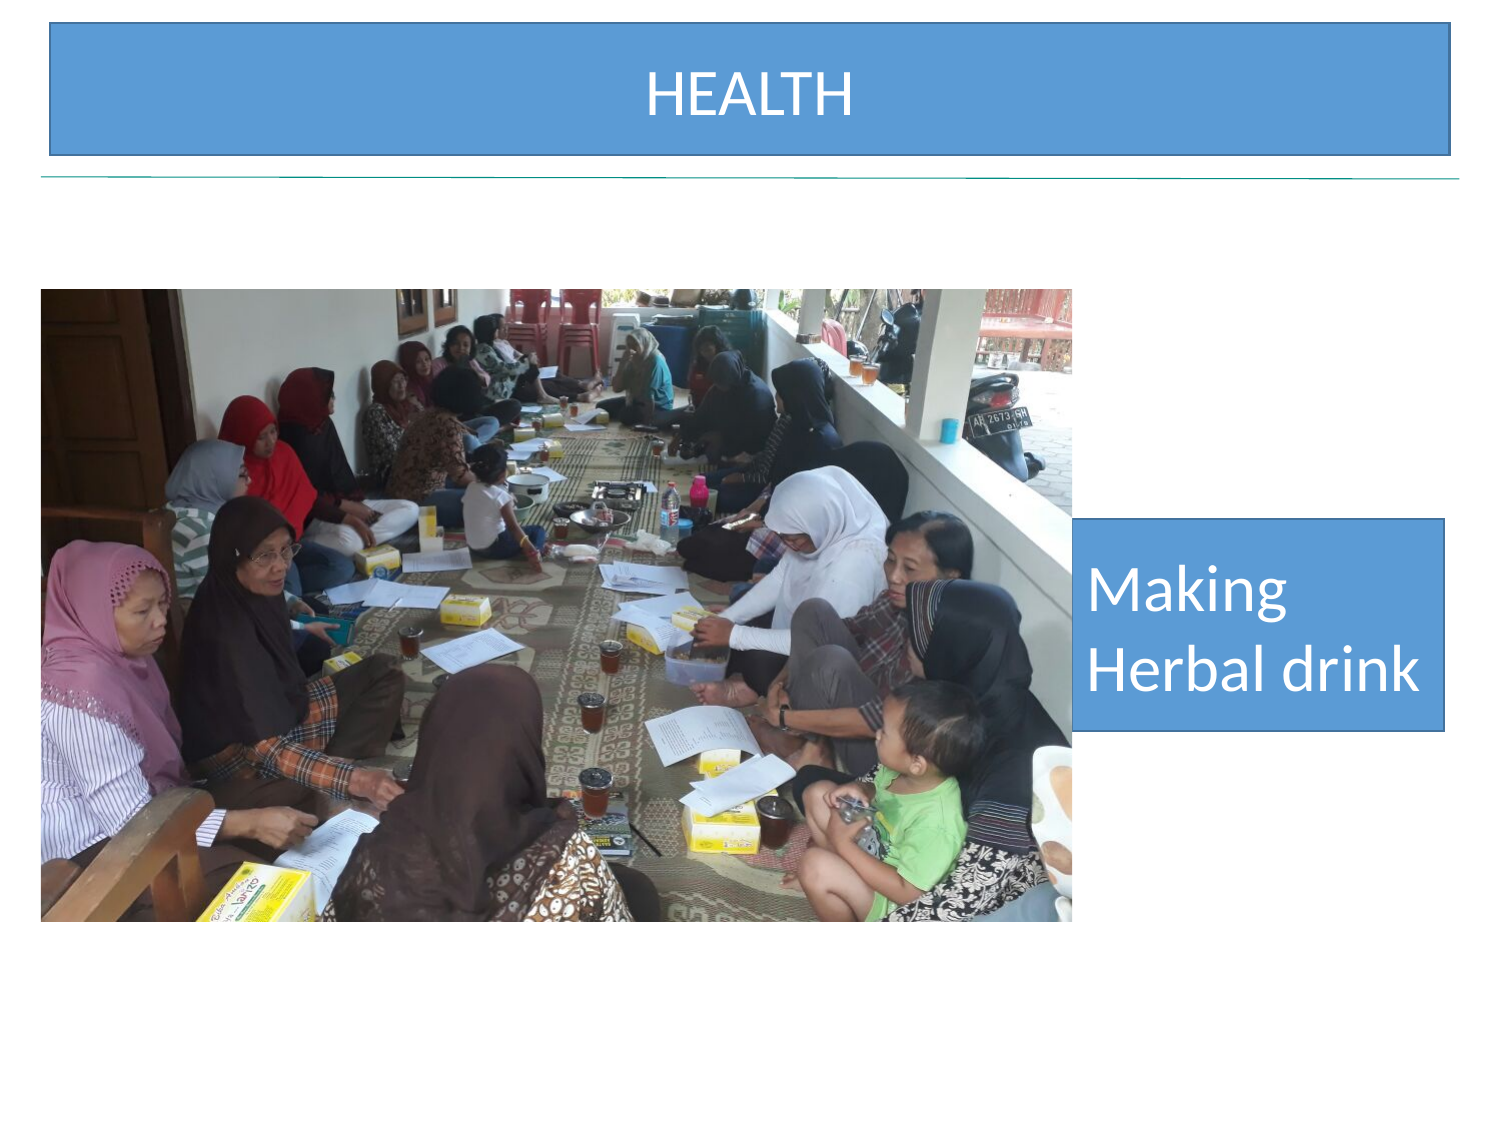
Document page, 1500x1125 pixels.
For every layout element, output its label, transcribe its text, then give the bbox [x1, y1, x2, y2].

text_box Making Herbal drink [1073, 518, 1445, 732]
picture [40, 289, 1073, 922]
text_box HEALTH [49, 22, 1451, 156]
